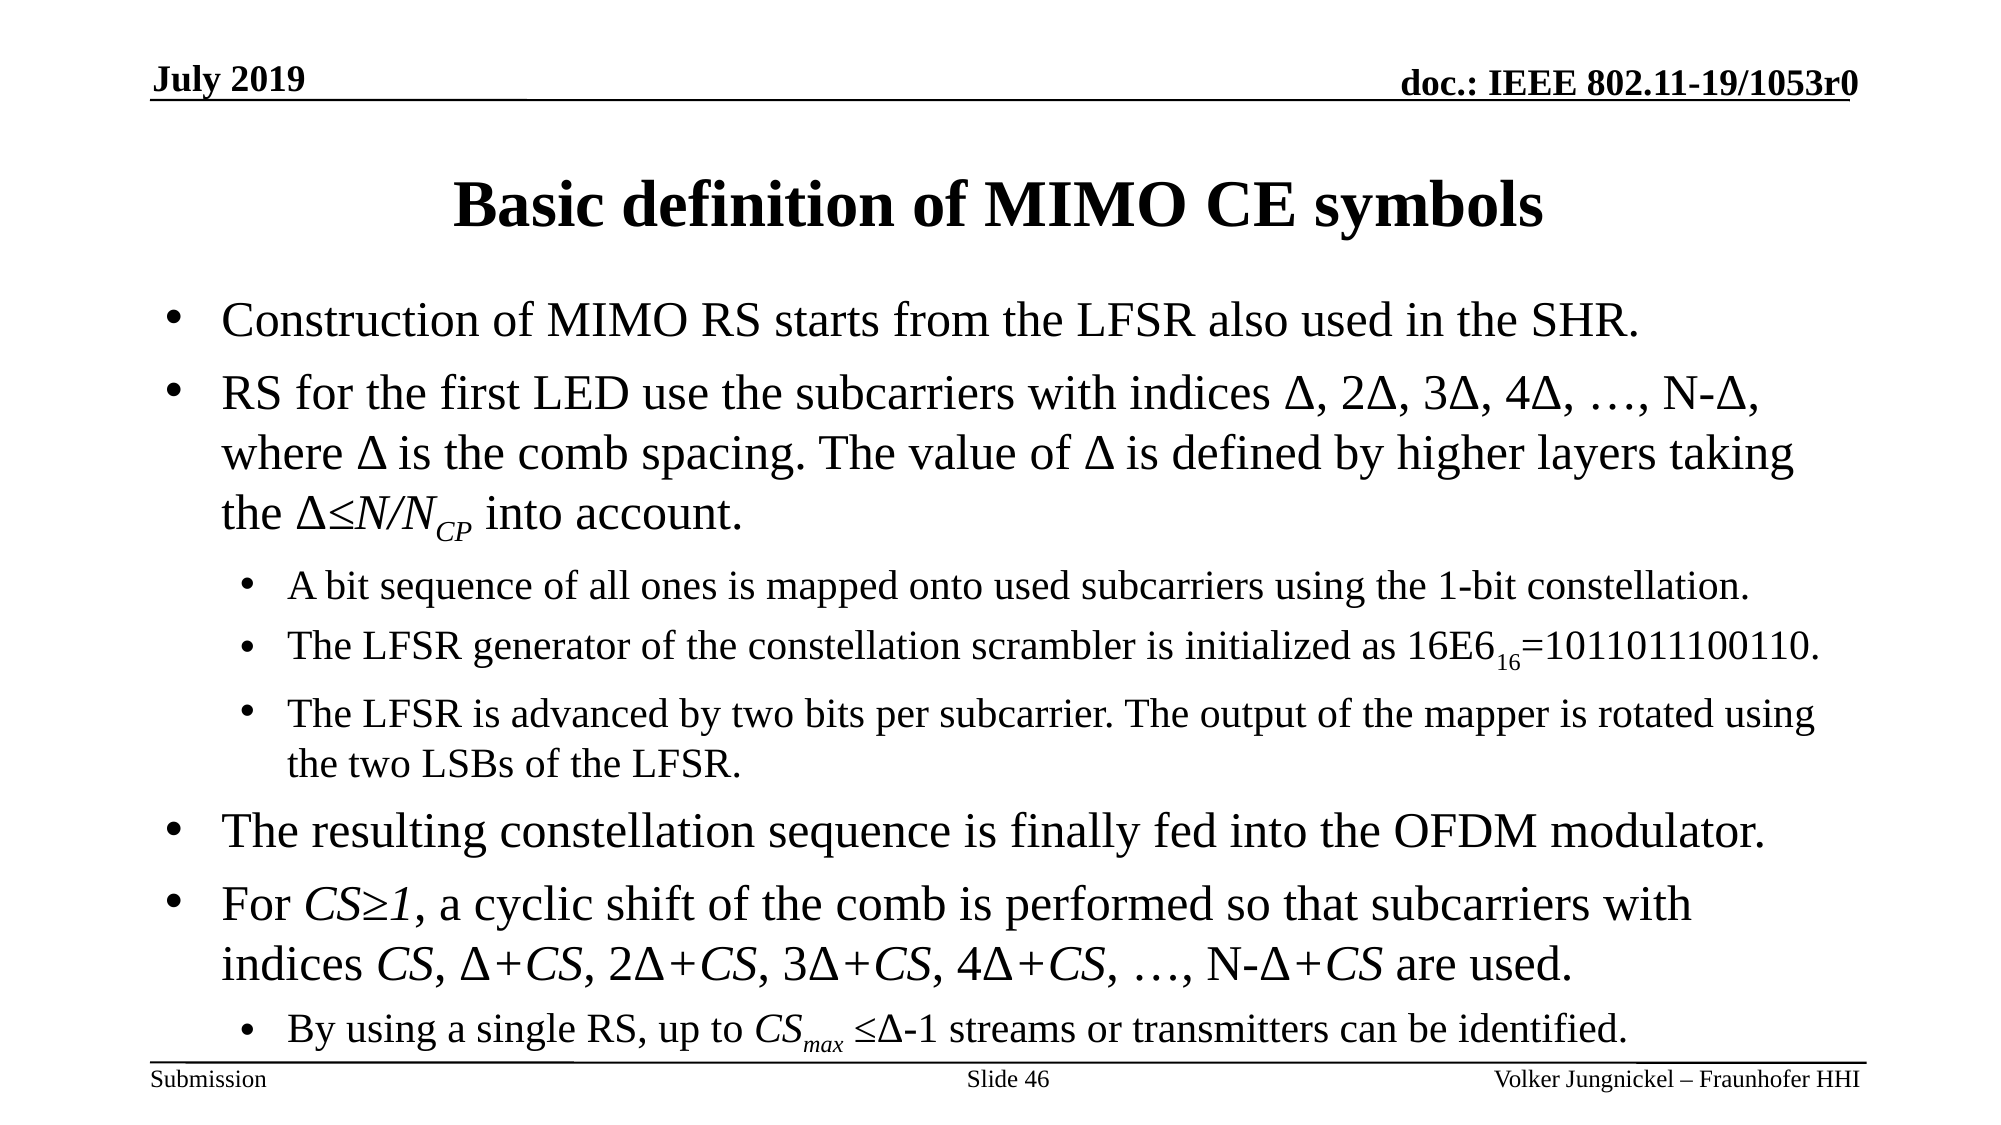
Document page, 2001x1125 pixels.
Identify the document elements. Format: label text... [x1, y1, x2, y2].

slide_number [152, 54, 563, 100]
title Basic definition of MIMO CE symbols [149, 112, 1850, 278]
slide_number Slide 46 [950, 1061, 1067, 1123]
list Construction of MIMO RS starts from the LFSR also used in the SHR. RS for the first LED use the subcarriers with indices Δ, 2Δ, 3Δ, 4Δ, …, N-Δ, where Δ is the comb spacing. The value of Δ is defined by higher layers taking the Δ≤N/NCP into account. A bit sequence of all ones is mapped onto used subcarriers using the 1-bit constellation. The LFSR generator of the constellation scrambler is initialized as 16E616=1011011100110. The LFSR is advanced by two bits per subcarrier. The output of the mapper is rotated using the two LSBs of the LFSR. The resulting constellation sequence is finally fed into the OFDM modulator. For CS≥1, a cyclic shift of the comb is performed so that subcarriers with indices CS, Δ+CS, 2Δ+CS, 3Δ+CS, 4Δ+CS, …, N-Δ+CS are used. By using a single RS, up to CSmax ≤Δ-1 streams or transmitters can be identified. [149, 278, 1850, 435]
